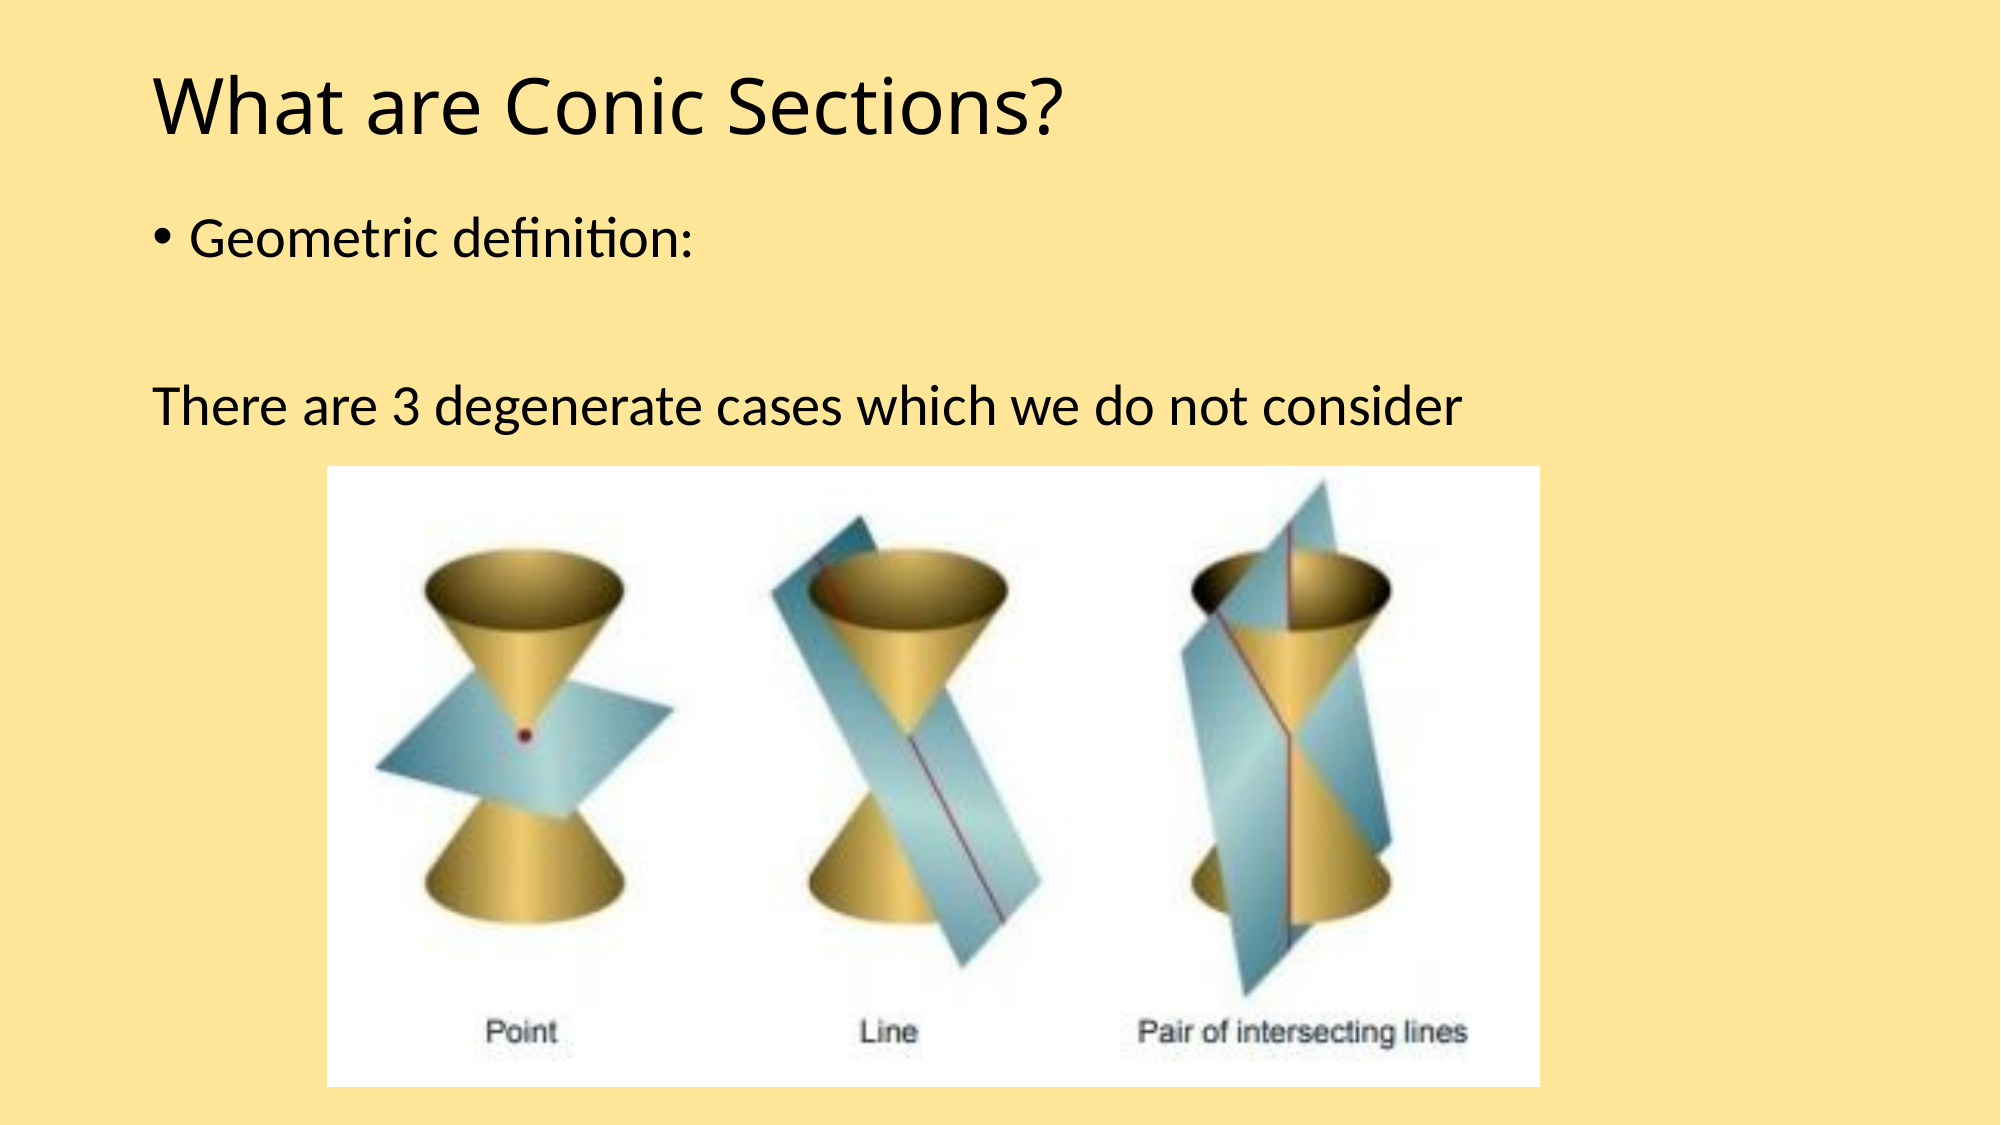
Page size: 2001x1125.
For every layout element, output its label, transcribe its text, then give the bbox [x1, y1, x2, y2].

picture [326, 466, 1540, 1087]
list Geometric definition: There are 3 degenerate cases which we do not consider [137, 200, 1863, 1066]
title What are Conic Sections? [137, 59, 1863, 160]
